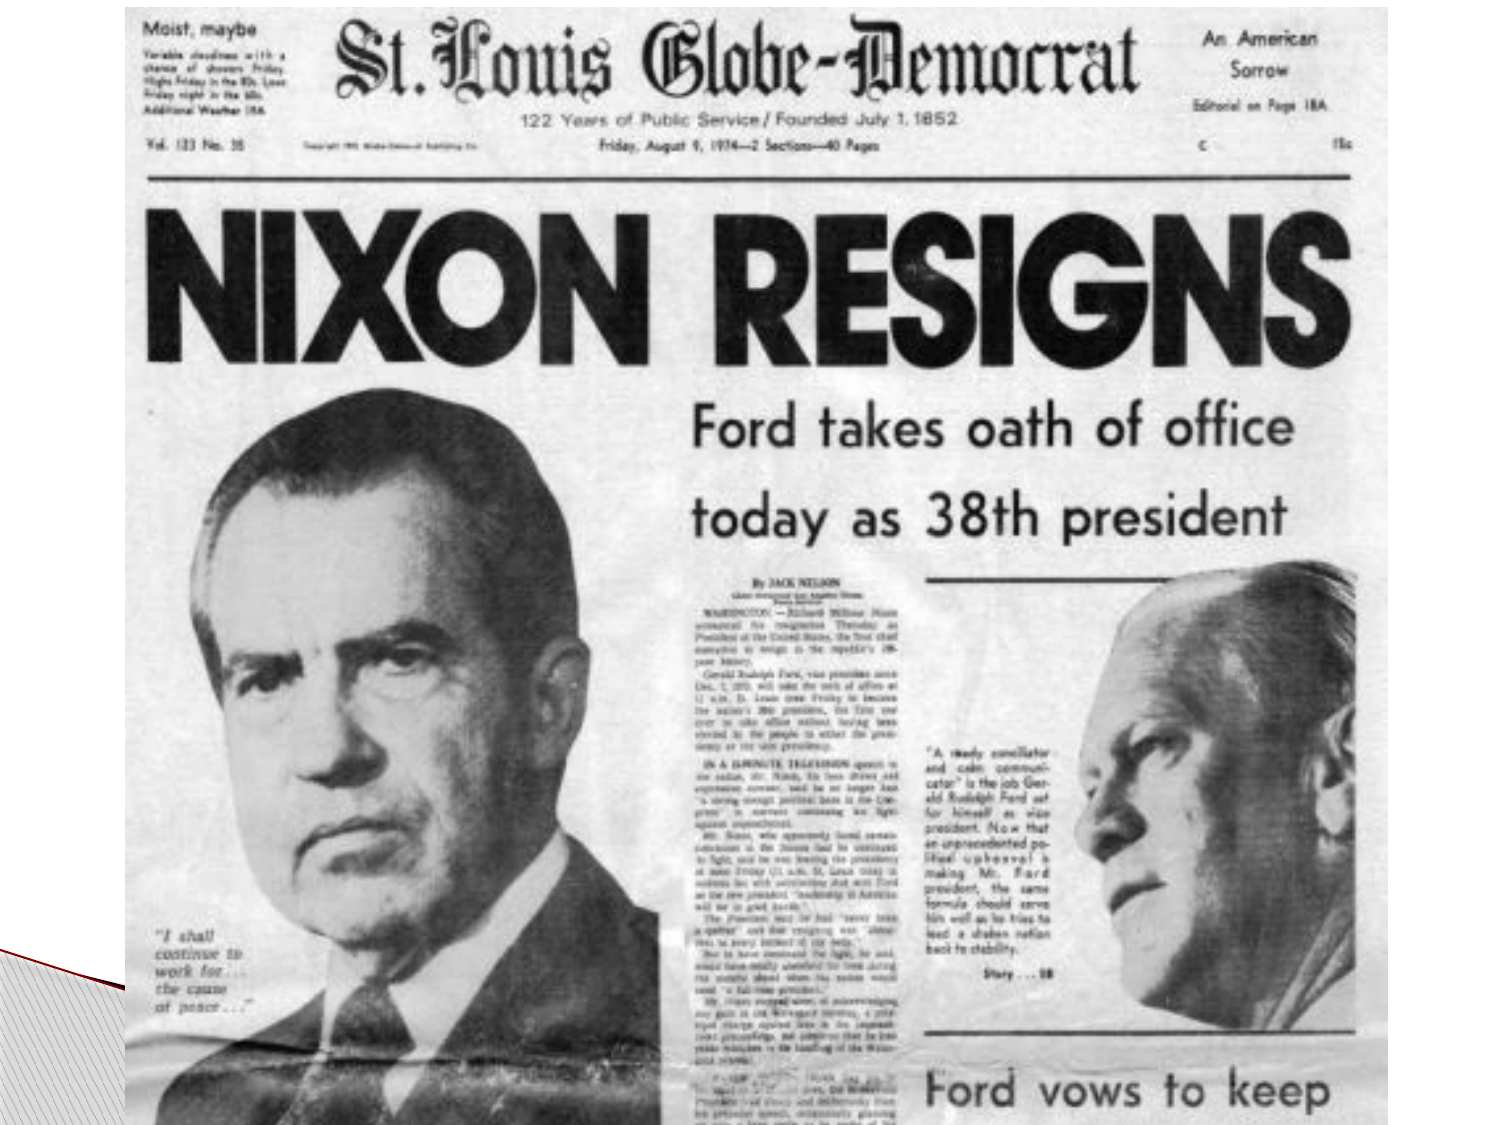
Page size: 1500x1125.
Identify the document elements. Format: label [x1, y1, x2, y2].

picture [124, 7, 1388, 1125]
